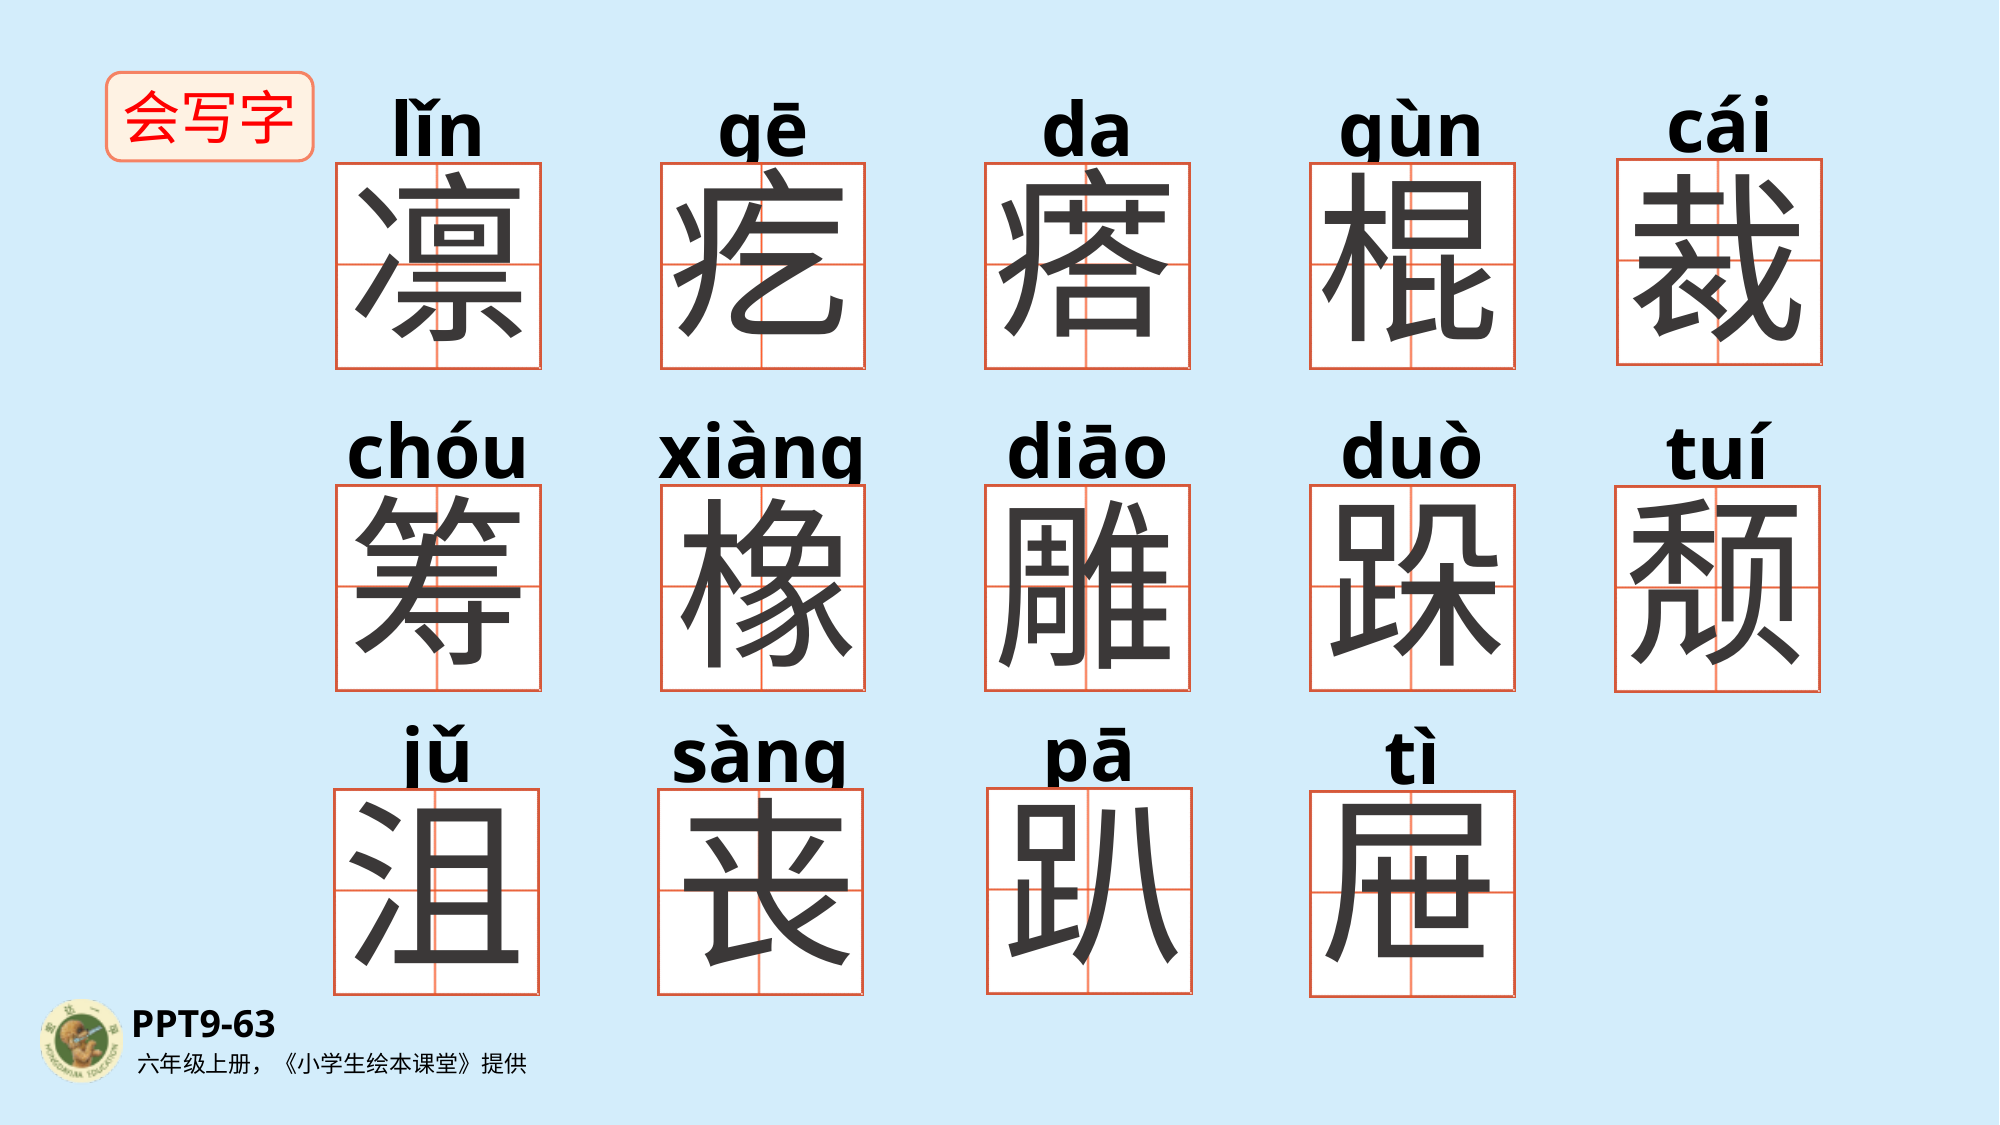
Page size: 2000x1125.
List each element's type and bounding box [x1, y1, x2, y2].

text_box [1302, 701, 1518, 998]
text_box [331, 396, 548, 698]
text_box [325, 700, 542, 1002]
text_box [1609, 69, 1826, 376]
text_box [39, 982, 572, 1097]
text_box [1301, 73, 1518, 375]
text_box [1308, 396, 1524, 699]
text_box [330, 73, 547, 375]
text_box [976, 73, 1193, 370]
text_box [657, 700, 874, 999]
text_box [106, 72, 314, 162]
text_box [1606, 396, 1823, 698]
text_box [976, 396, 1193, 702]
text_box [652, 73, 869, 370]
text_box [658, 396, 875, 700]
text_box [985, 699, 1203, 999]
